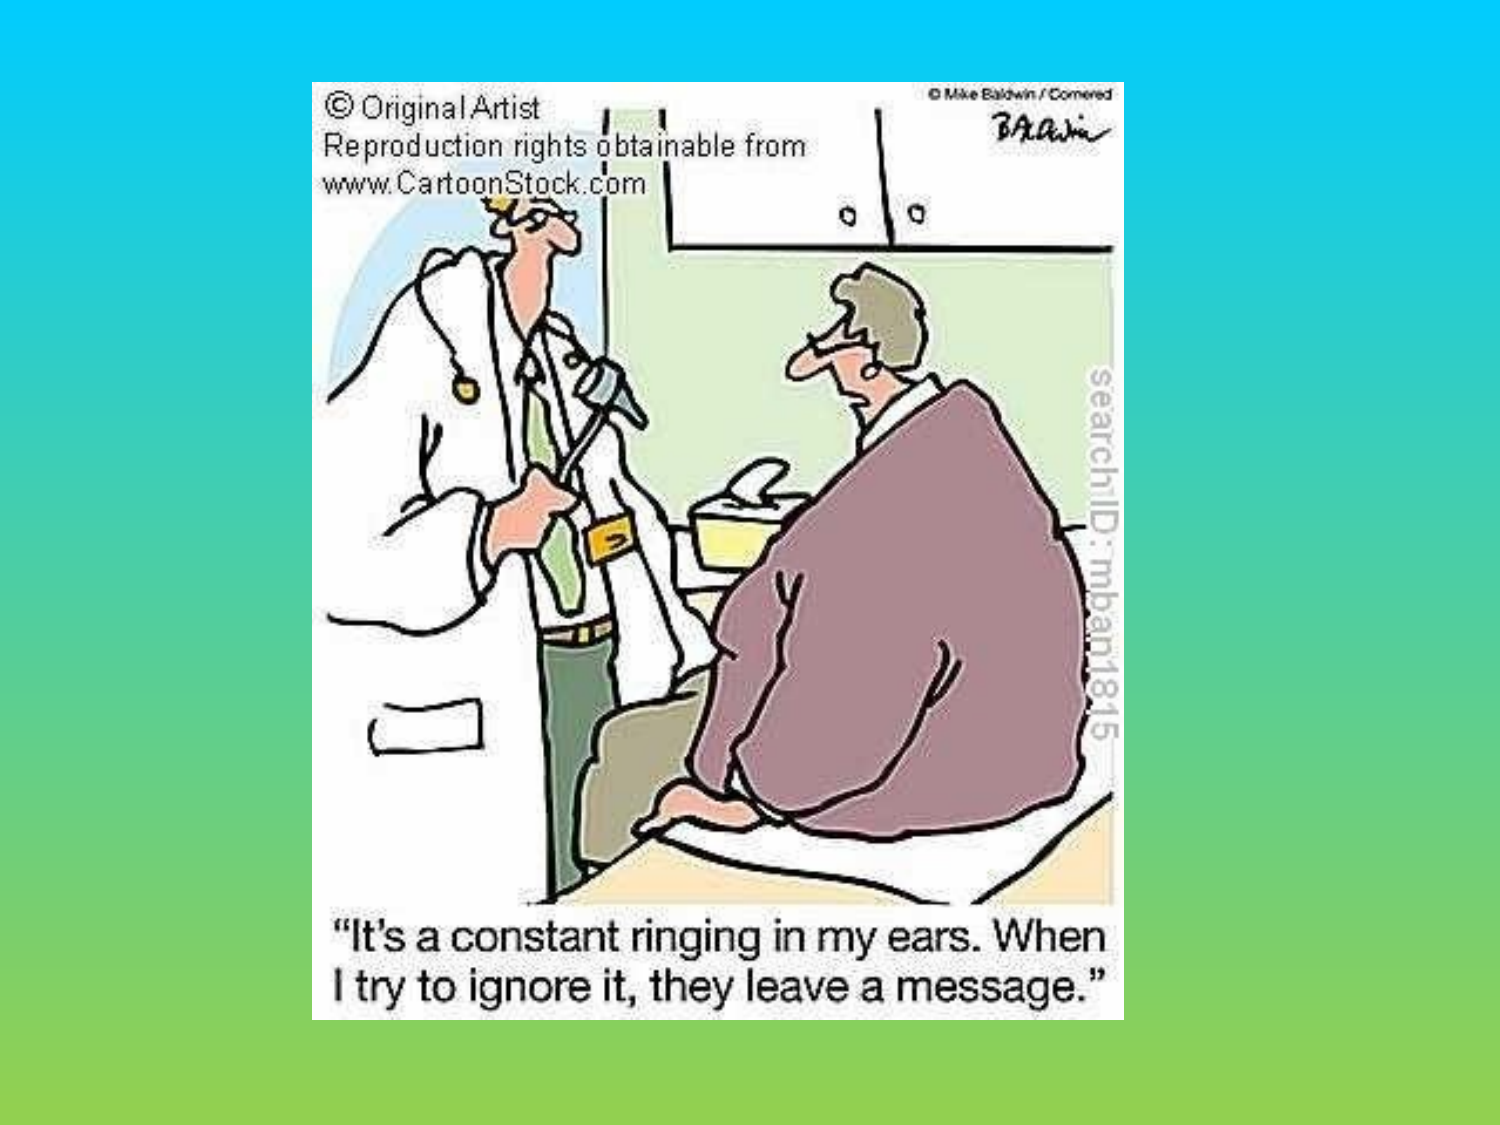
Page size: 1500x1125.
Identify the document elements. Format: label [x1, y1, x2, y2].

picture [312, 82, 1124, 1021]
